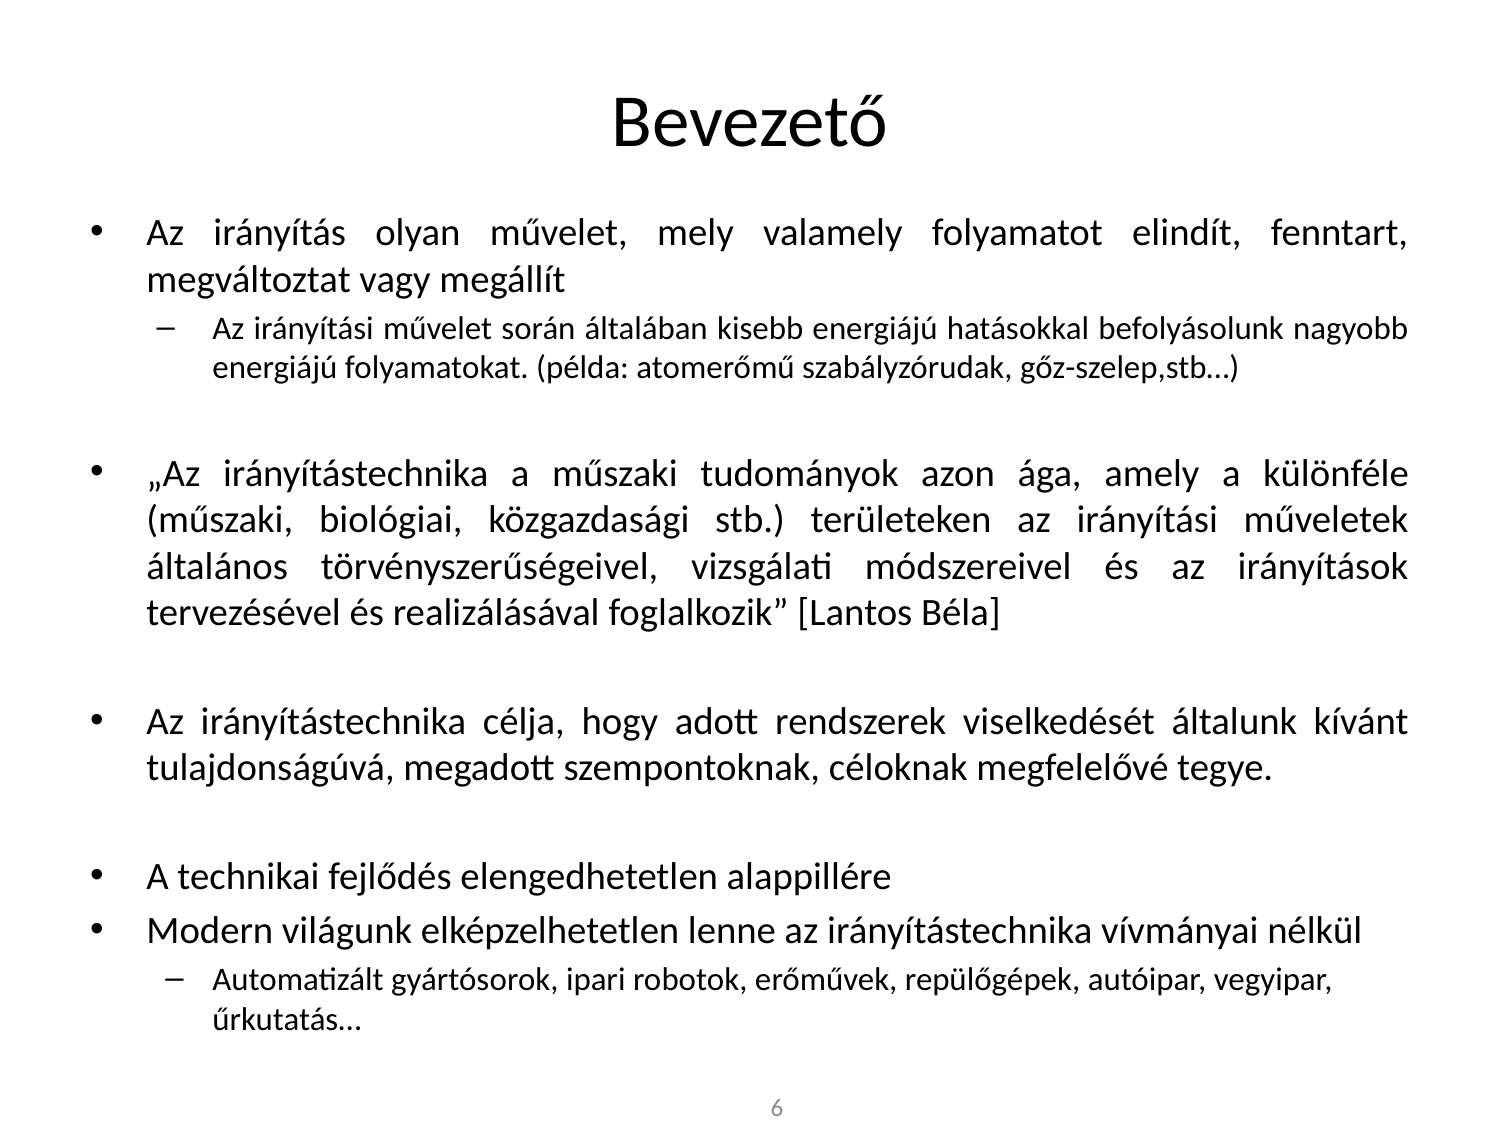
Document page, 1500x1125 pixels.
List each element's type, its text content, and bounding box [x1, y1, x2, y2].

title Bevezető [74, 44, 1426, 188]
slide_number 6 [714, 1088, 839, 1125]
list Az irányítás olyan művelet, mely valamely folyamatot elindít, fenntart, megváltoztat vagy megállít Az irányítási művelet során általában kisebb energiájú hatásokkal befolyásolunk nagyobb energiájú folyamatokat. (példa: atomerőmű szabályzórudak, gőz-szelep,stb…) „Az irányítástechnika a műszaki tudományok azon ága, amely a különféle (műszaki, biológiai, közgazdasági stb.) területeken az irányítási műveletek általános törvényszerűségeivel, vizsgálati módszereivel és az irányítások tervezésével és realizálásával foglalkozik” [Lantos Béla] Az irányítástechnika célja, hogy adott rendszerek viselkedését általunk kívánt tulajdonságúvá, megadott szempontoknak, céloknak megfelelővé tegye. A technikai fejlődés elengedhetetlen alappillére Modern világunk elképzelhetetlen lenne az irányítástechnika vívmányai nélkül Automatizált gyártósorok, ipari robotok, erőművek, repülőgépek, autóipar, vegyipar, űrkutatás… [74, 198, 1426, 1055]
